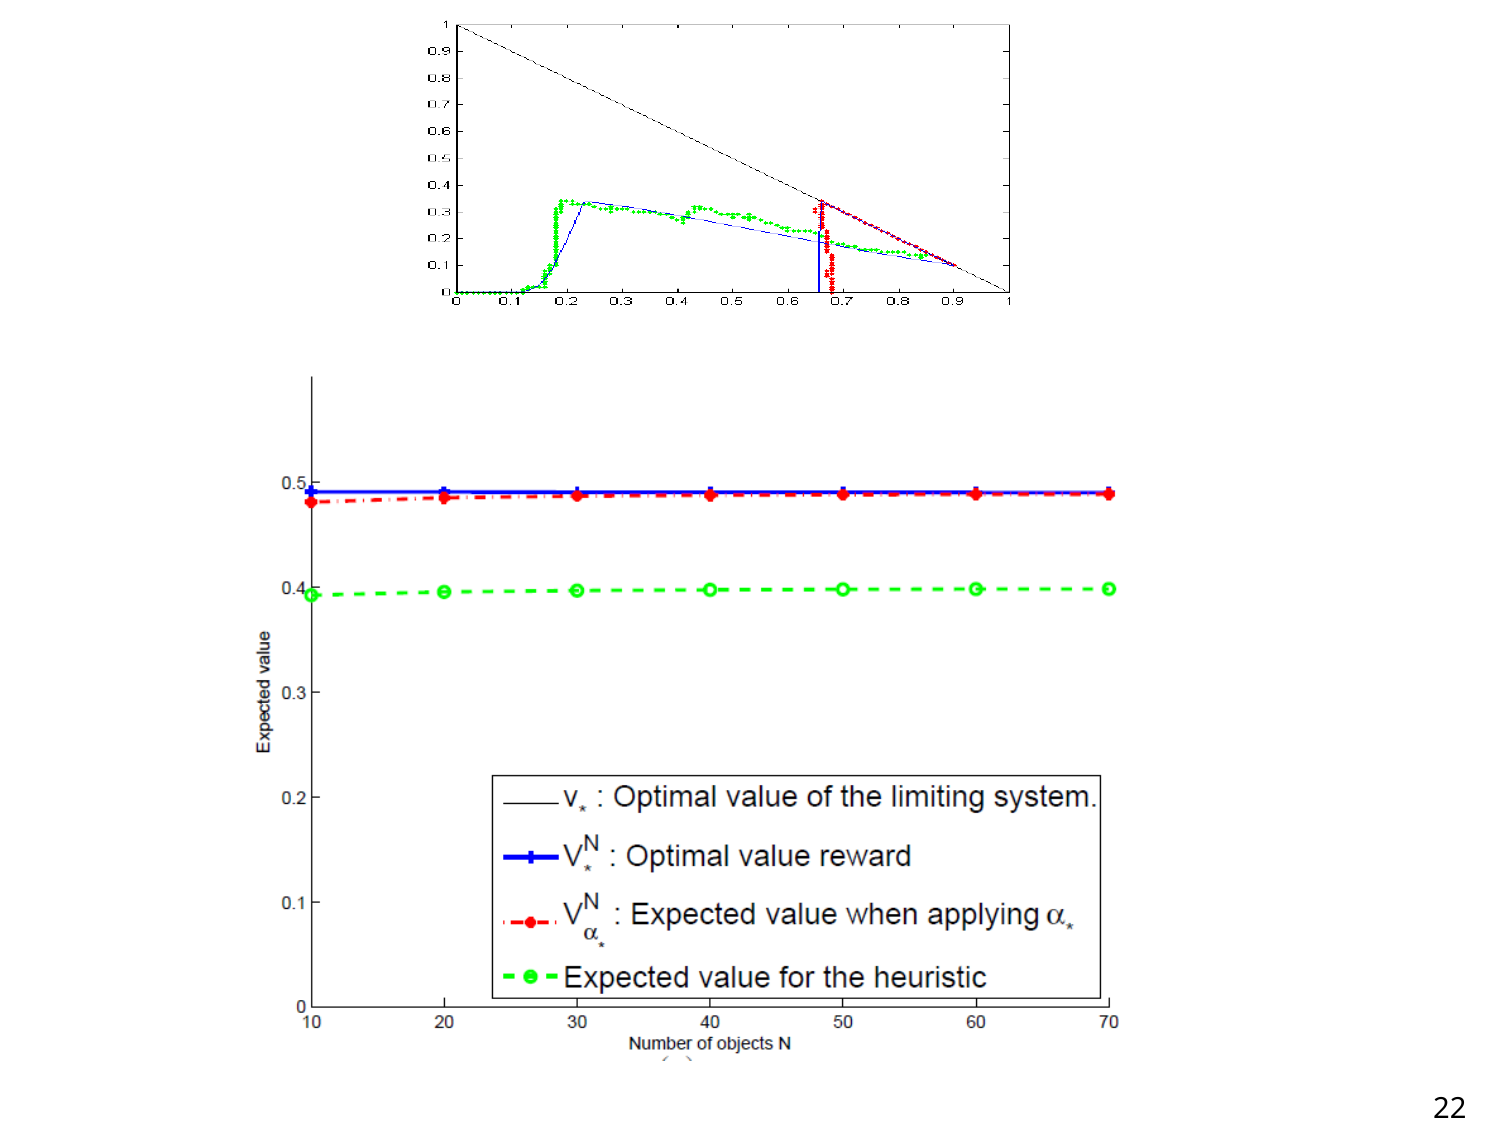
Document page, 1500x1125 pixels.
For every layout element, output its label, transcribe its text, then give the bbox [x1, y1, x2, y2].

picture [364, 0, 1078, 329]
footer 22 [1399, 1082, 1500, 1125]
picture [248, 364, 1148, 1061]
